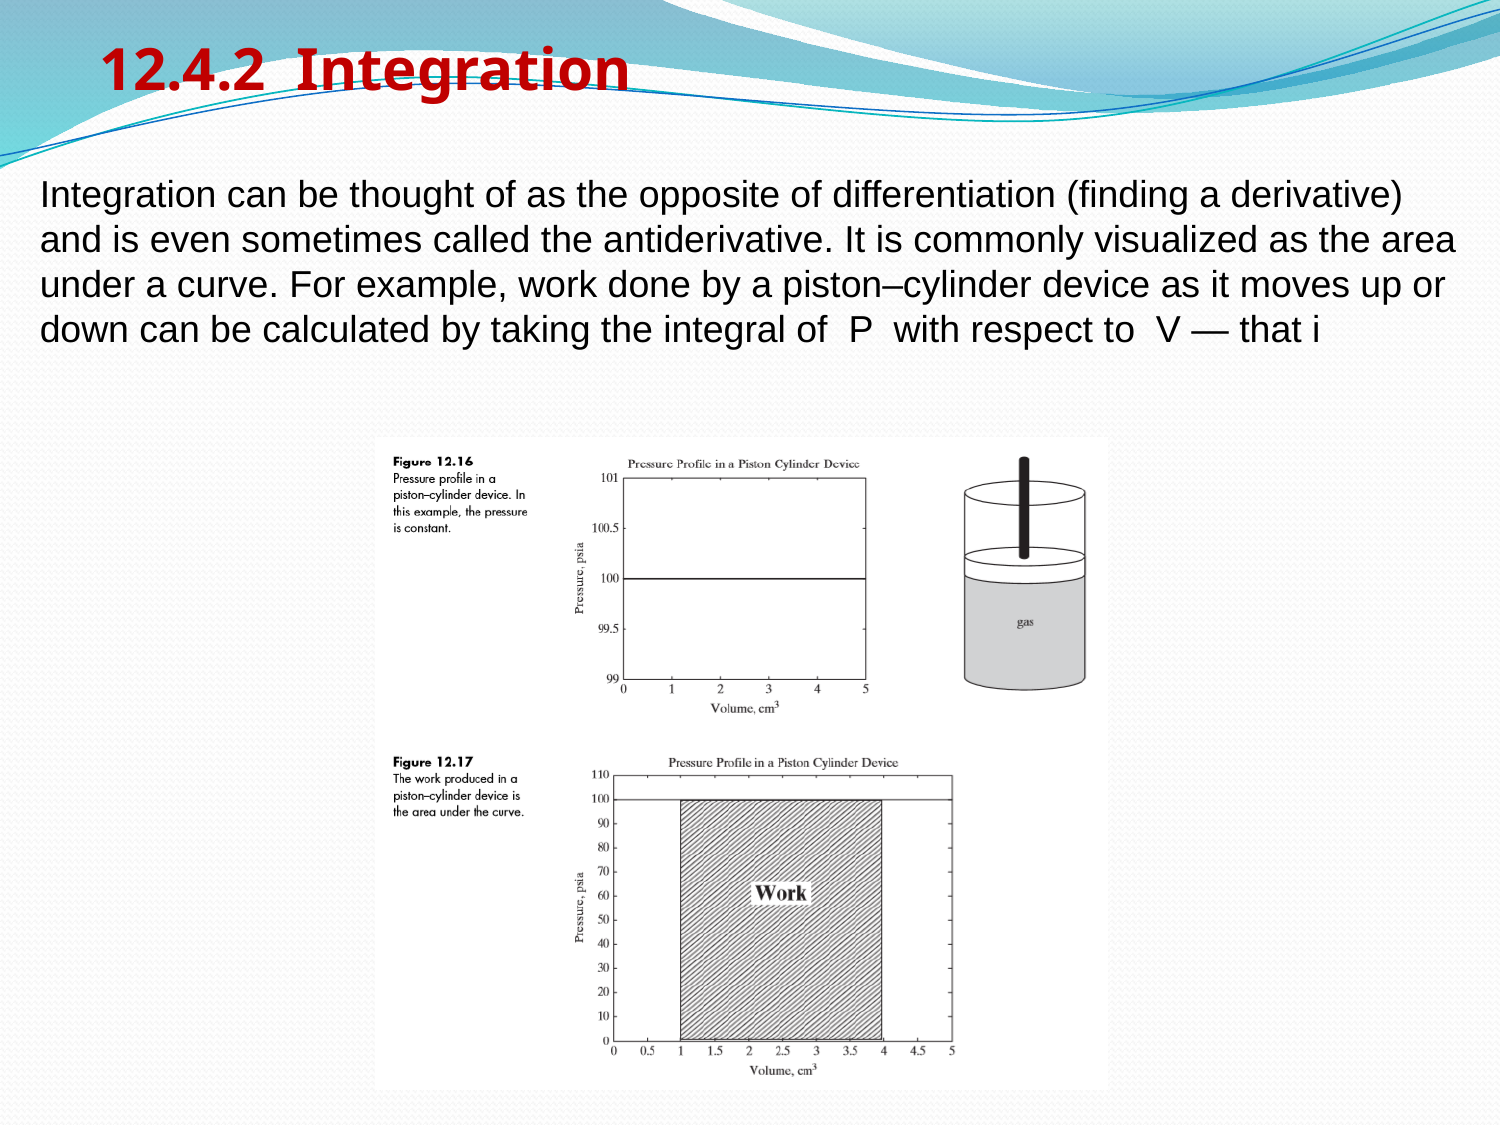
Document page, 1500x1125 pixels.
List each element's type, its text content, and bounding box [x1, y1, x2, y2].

picture [374, 437, 1109, 1090]
text_box Integration can be thought of as the opposite of differentiation (finding a derivative) and is even sometimes called the antiderivative. It is commonly visualized as the area under a curve. For example, work done by a piston–cylinder device as it moves up or down can be calculated by taking the integral of P with respect to V — that i [24, 162, 1475, 358]
text_box 12.4.2 Integration [85, 24, 647, 110]
